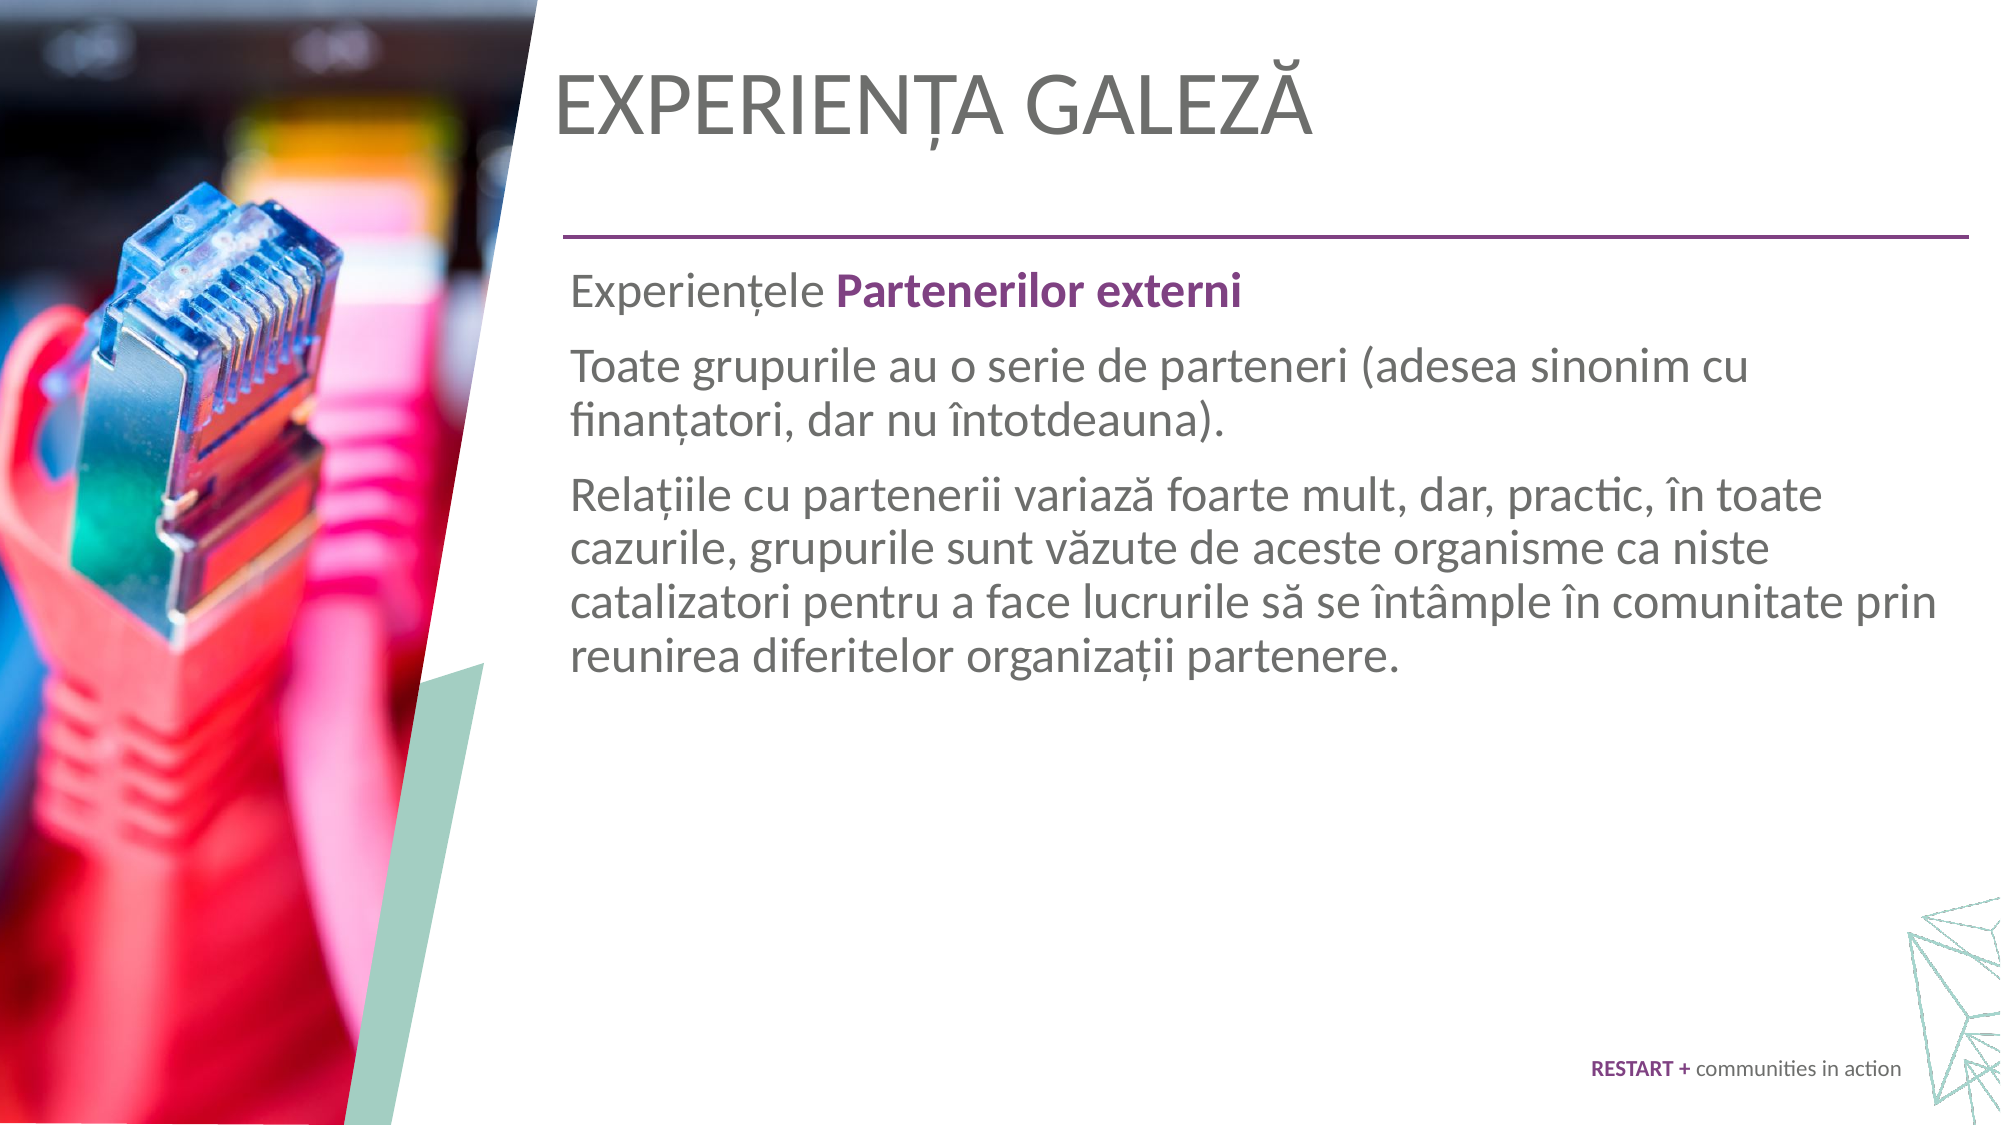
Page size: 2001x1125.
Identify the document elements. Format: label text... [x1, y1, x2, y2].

list EXPERIENȚA GALEZĂ [539, 47, 1805, 162]
list Experiențele Partenerilor externi Toate grupurile au o serie de parteneri (adesea sinonim cu finanțatori, dar nu întotdeauna). Relațiile cu partenerii variază foarte mult, dar, practic, în toate cazurile, grupurile sunt văzute de aceste organisme ca niste catalizatori pentru a face lucrurile să se întâmple în comunitate prin reunirea diferitelor organizații partenere. [555, 256, 1970, 909]
picture [1907, 872, 2001, 1125]
picture [0, 0, 539, 1125]
